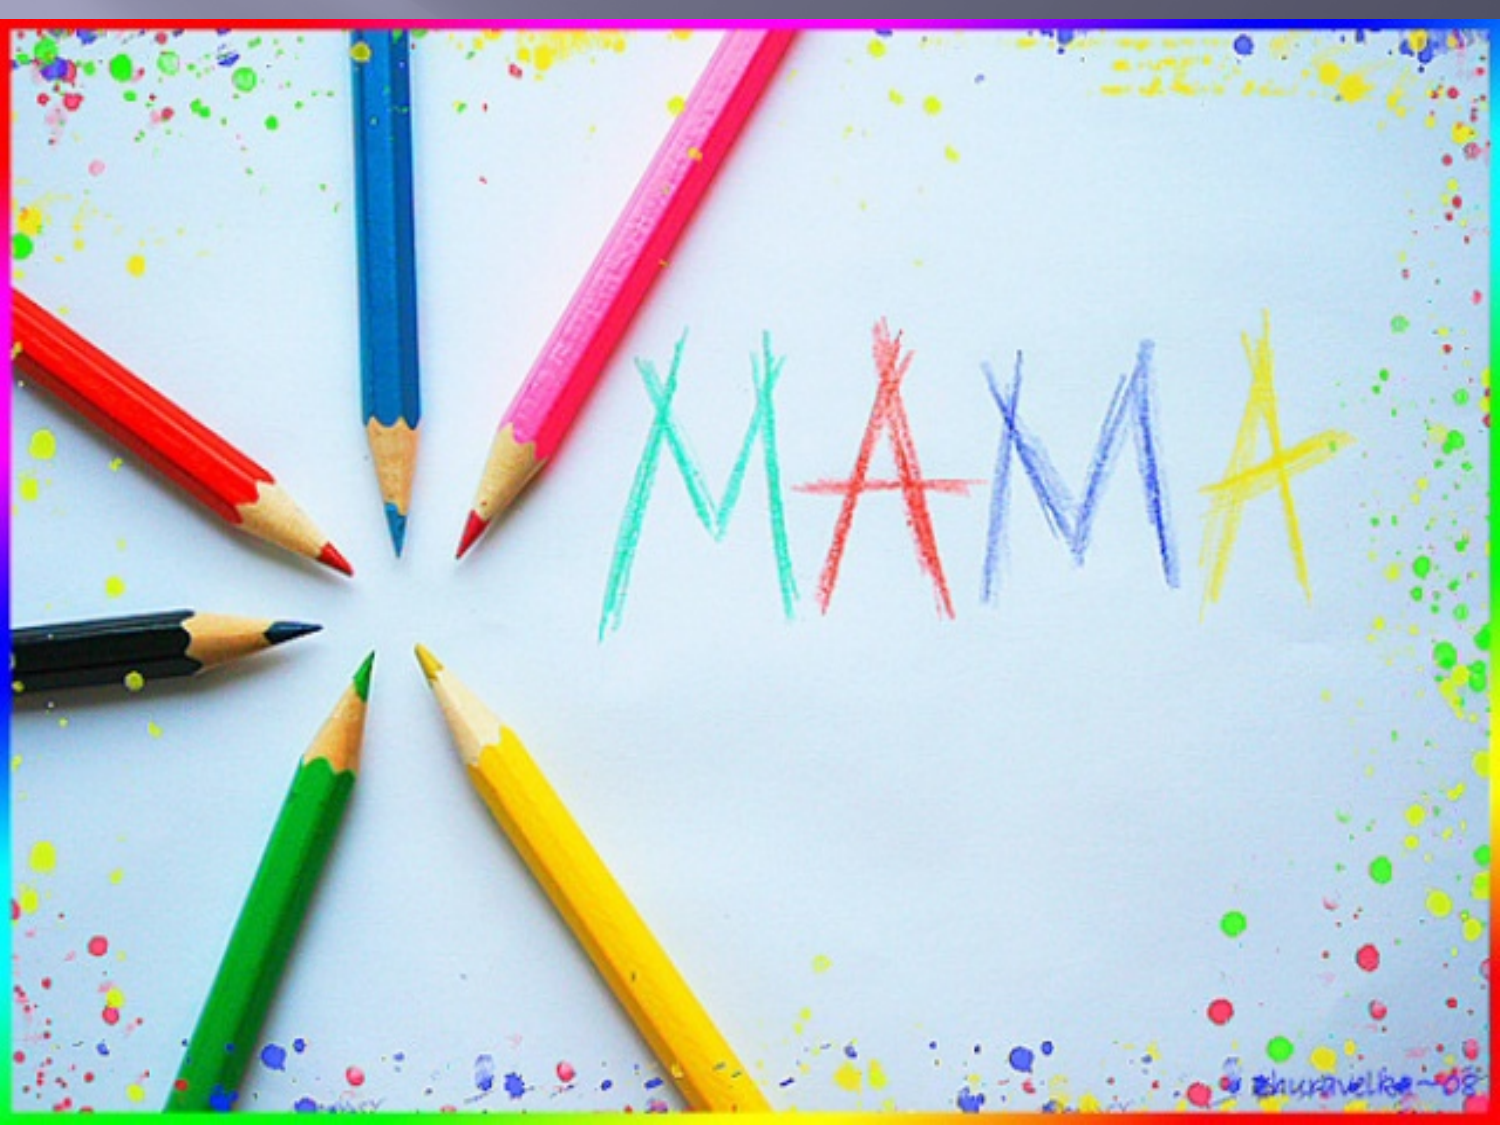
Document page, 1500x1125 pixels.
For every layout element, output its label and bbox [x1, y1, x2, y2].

list [0, 18, 1500, 1125]
